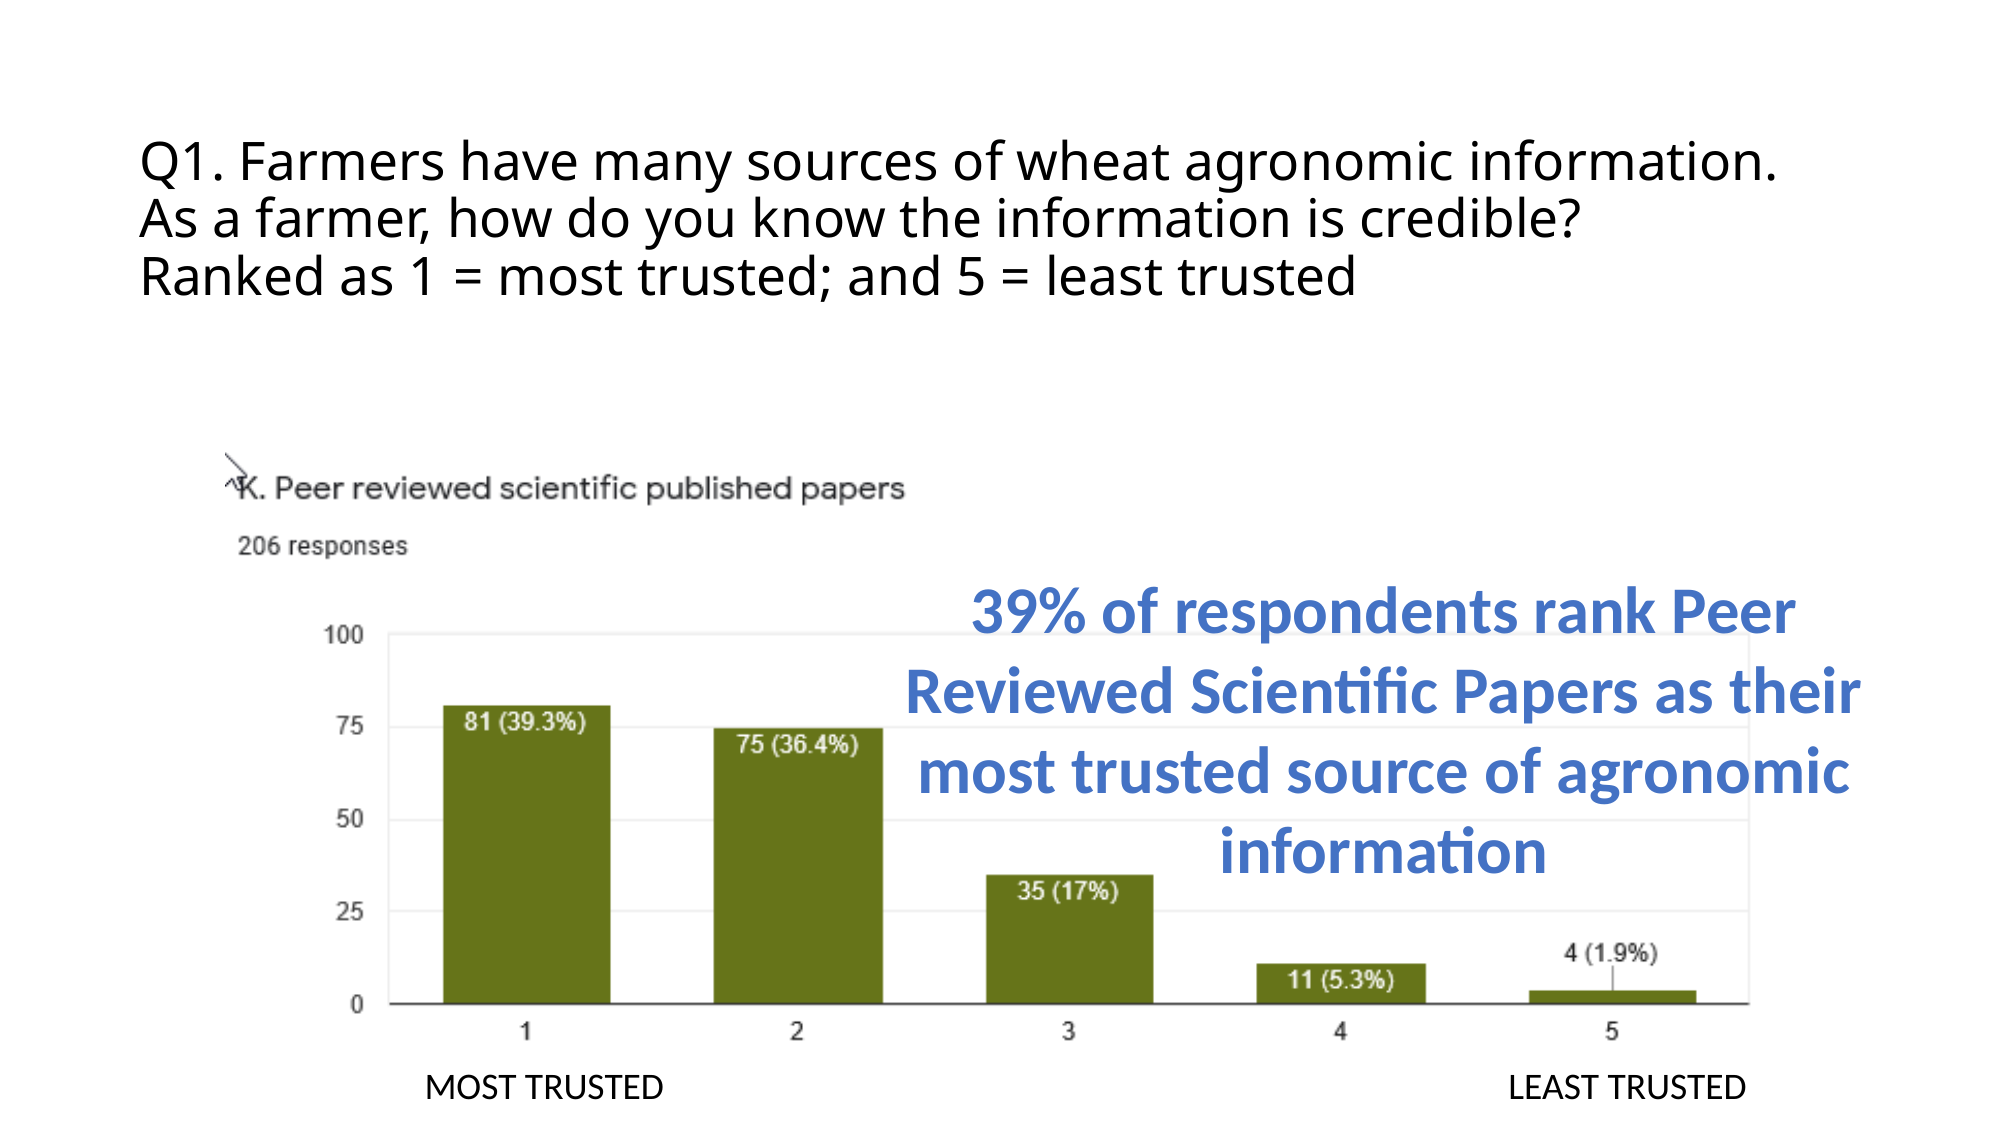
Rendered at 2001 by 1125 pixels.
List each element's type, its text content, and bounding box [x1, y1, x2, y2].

text_box MOST TRUSTED LEAST TRUSTED [409, 1054, 1777, 1115]
picture [225, 452, 1765, 1055]
title Q1. Farmers have many sources of wheat agronomic information. As a farmer, how do you know the information is credible? Ranked as 1 = most trusted; and 5 = least trusted [124, 111, 1850, 330]
text_box 39% of respondents rank Peer Reviewed Scientific Papers as their most trusted source of agronomic information [1765, 559, 1943, 895]
